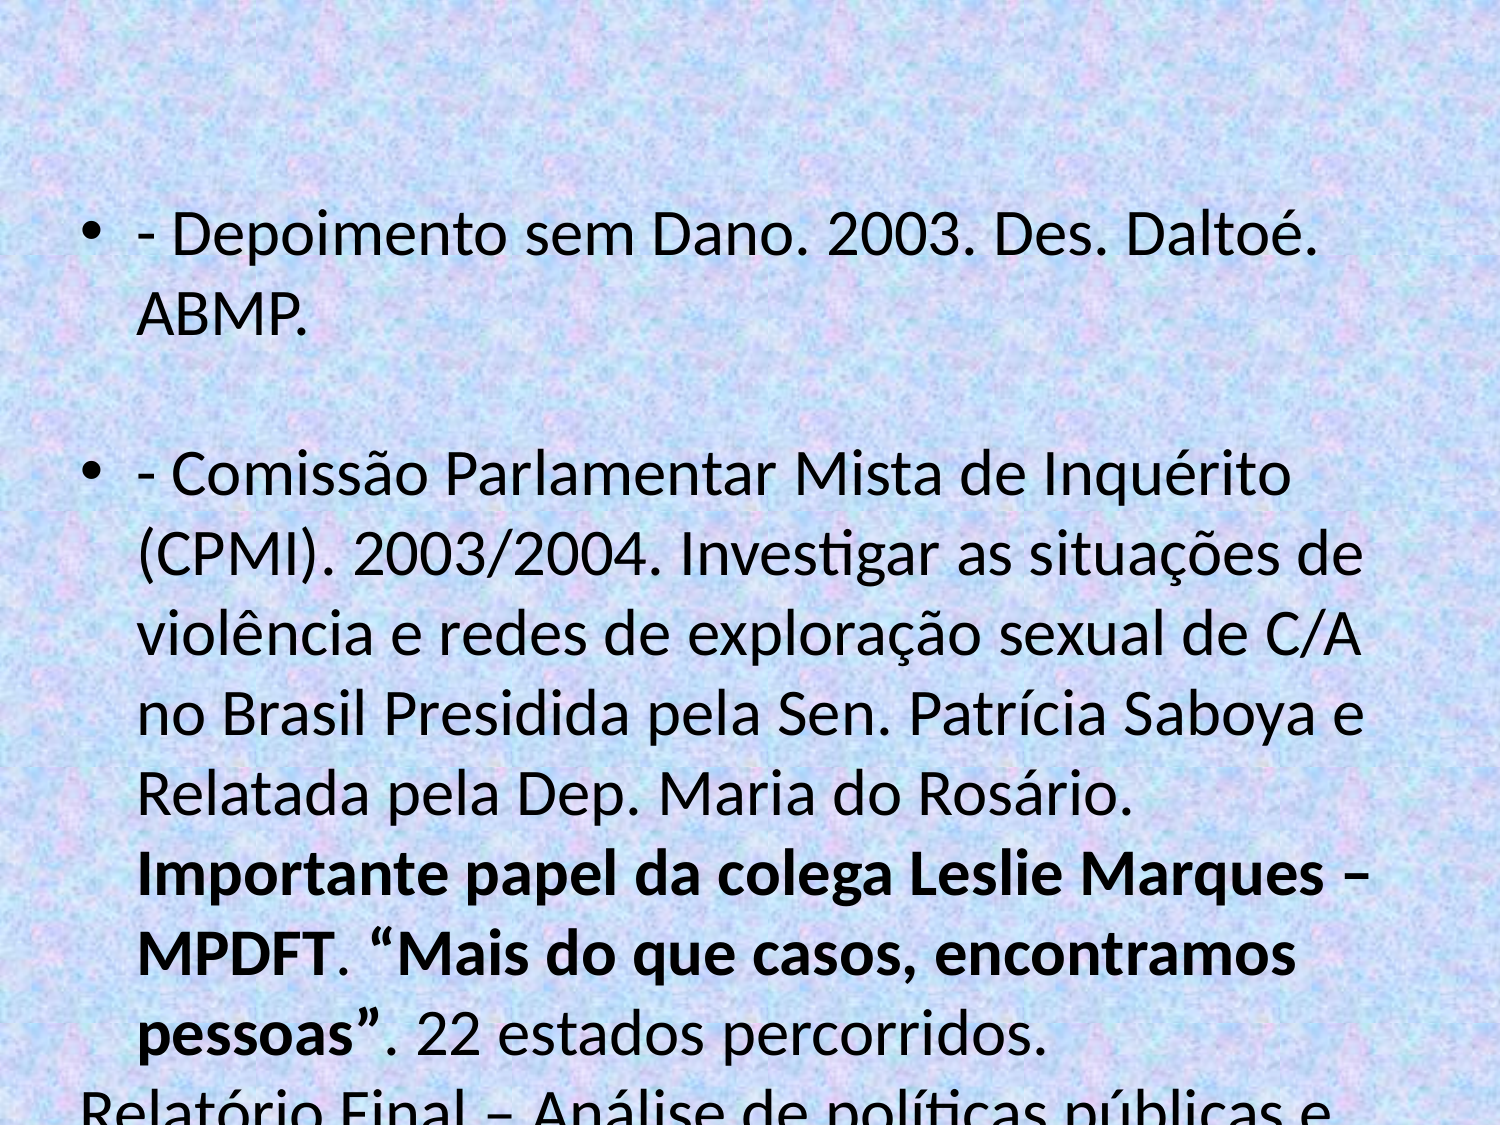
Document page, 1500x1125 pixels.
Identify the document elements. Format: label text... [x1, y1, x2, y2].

text_box - Depoimento sem Dano. 2003. Des. Daltoé. ABMP. - Comissão Parlamentar Mista de Inquérito (CPMI). 2003/2004. Investigar as situações de violência e redes de exploração sexual de C/A no Brasil Presidida pela Sen. Patrícia Saboya e Relatada pela Dep. Maria do Rosário. Importante papel da colega Leslie Marques – MPDFT. “Mais do que casos, encontramos pessoas”. 22 estados percorridos. Relatório Final – Análise de políticas públicas e do SGD. Análise legislativa. O papel da mídia e cultura jurídica. - Linhas de financiamento. Programa Sentinela e Projeto Escola que Protege. Depoimento especial. Disque-Denuncia - Conanda. - ABMP. Cadernos de Fluxos Operacionais Sistêmicos. Seminários e oficinas. Levantamento das Varas Especializadas. Parâmetros. - Avanços legislativos. Lei 12.015/2009. Crimes contra a Dignidade Sexual. - Recomendações CNJ (n. 02/2006 – equipes técnicas) e CNMP (n. 33 e 43, de 2016); [64, 101, 1415, 1035]
picture [0, 0, 1500, 1125]
